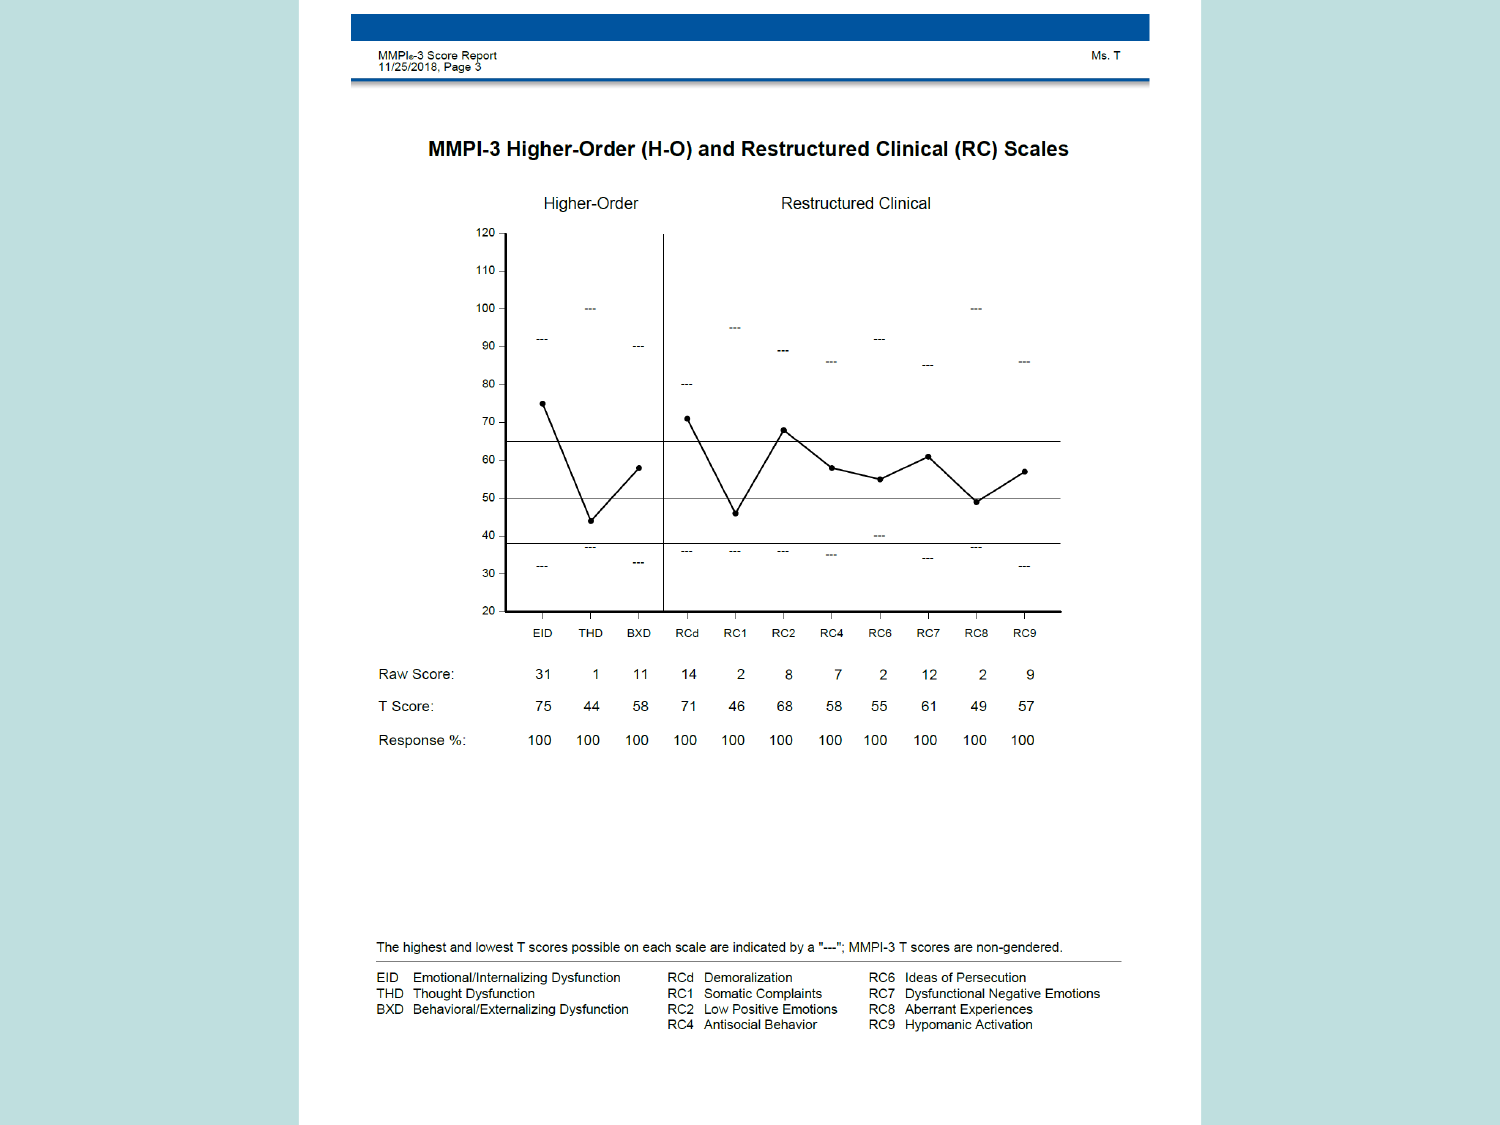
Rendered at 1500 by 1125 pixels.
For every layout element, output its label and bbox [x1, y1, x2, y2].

picture [298, 0, 1202, 1125]
